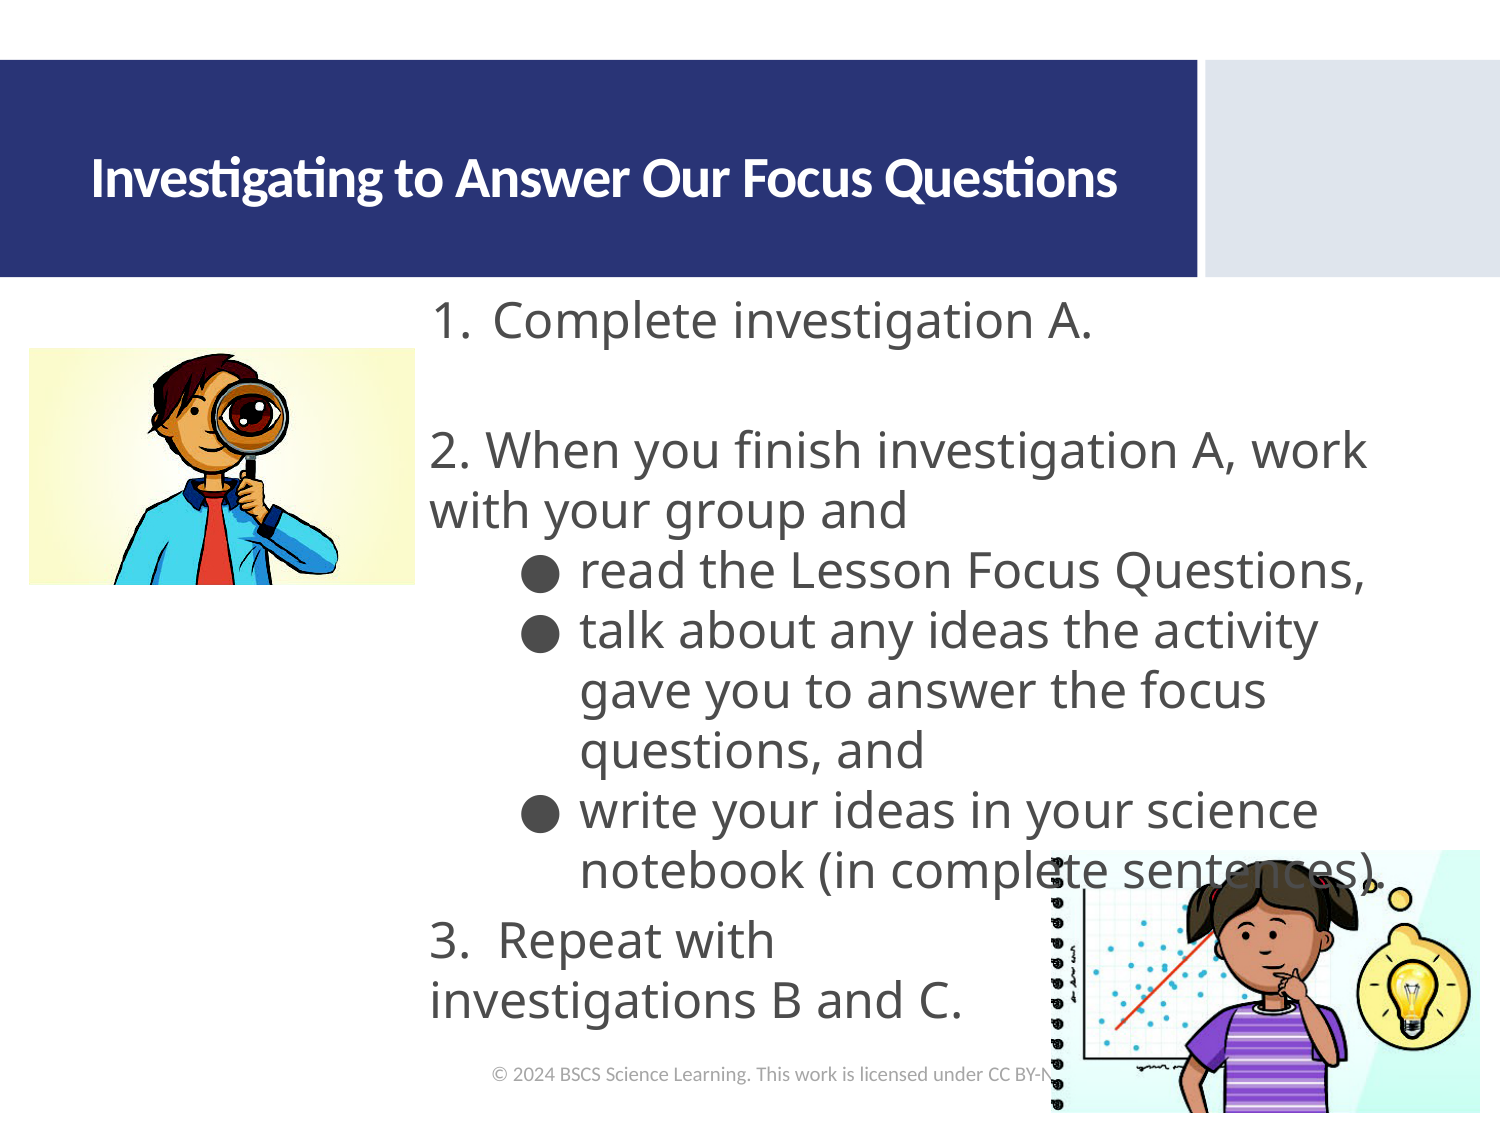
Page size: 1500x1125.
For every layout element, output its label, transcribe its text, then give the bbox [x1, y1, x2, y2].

text_box 3. Repeat with investigations B and C. [414, 893, 1001, 1044]
picture [1051, 850, 1481, 1113]
title Investigating to Answer Our Focus Questions [75, 87, 1208, 271]
text_box 2. When you finish investigation A, work with your group and read the Lesson Focus Questions, talk about any ideas the activity gave you to answer the focus questions, and write your ideas in your science notebook (in complete sentences). [415, 403, 1426, 914]
picture [29, 347, 416, 585]
text_box Complete investigation A. [402, 273, 1216, 364]
footer © 2024 BSCS Science Learning. This work is licensed under CC BY-NC-SA 4.0. [476, 1042, 1051, 1103]
